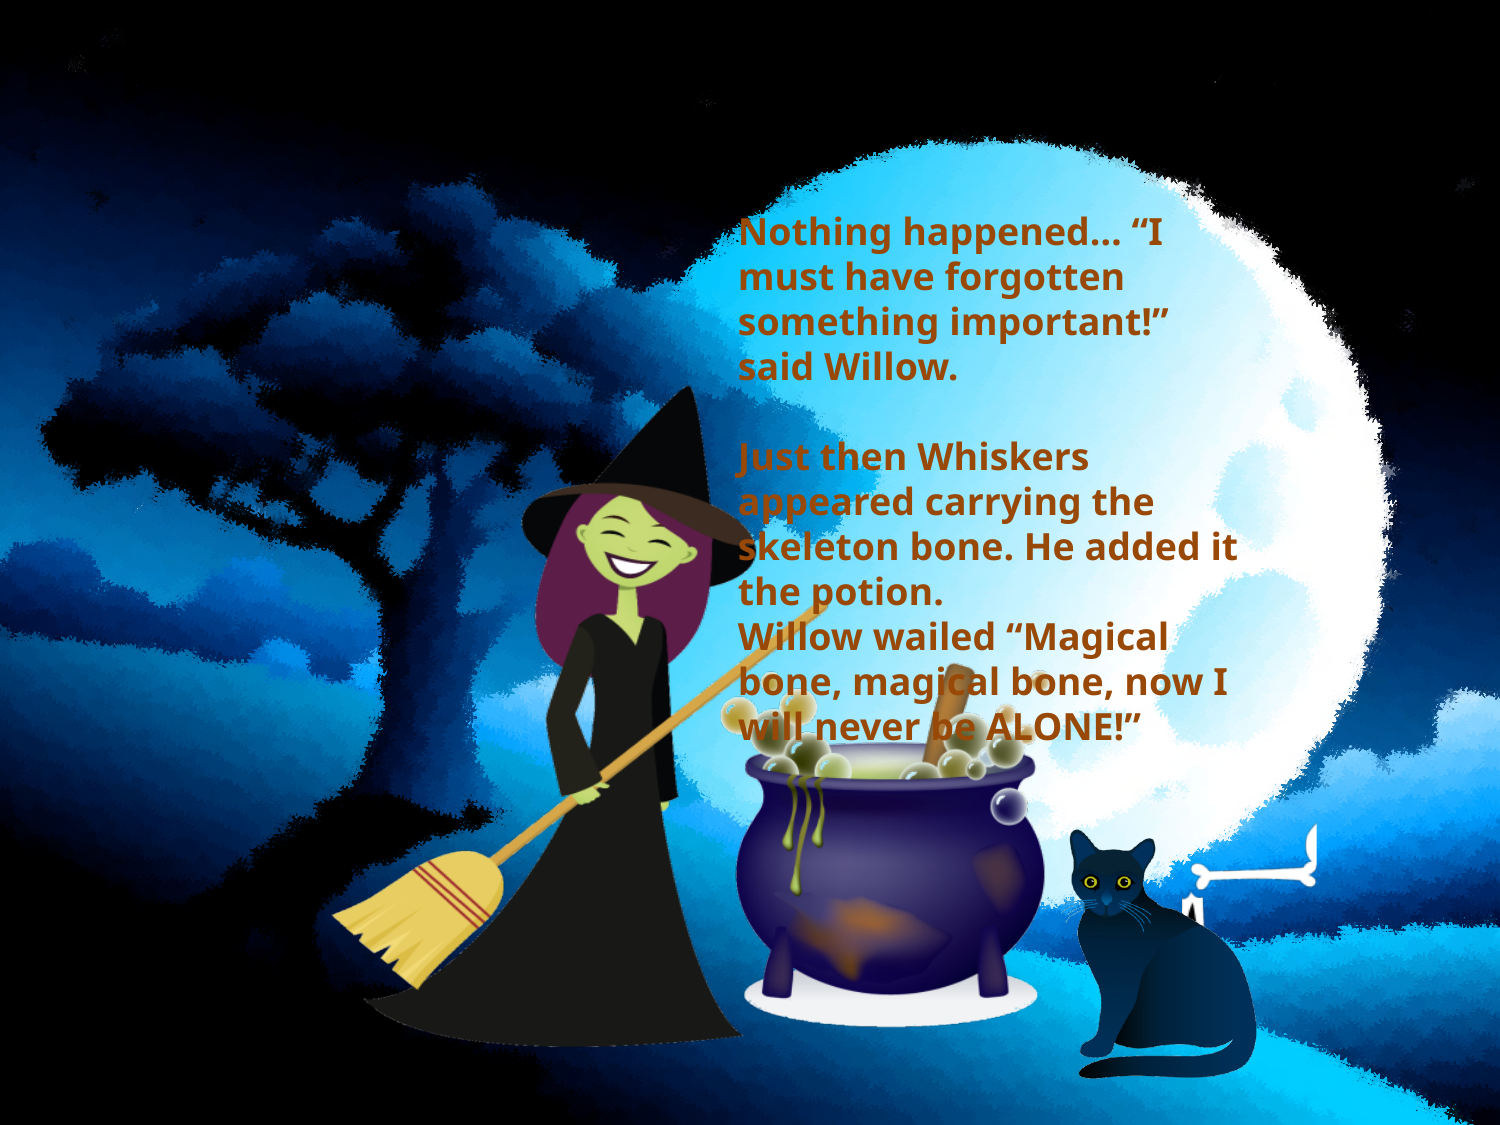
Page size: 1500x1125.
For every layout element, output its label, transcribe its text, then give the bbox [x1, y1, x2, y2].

picture [0, 0, 1500, 1125]
picture [1420, 982, 1429, 987]
text_box Nothing happened… “I must have forgotten something important!” said Willow. Just then Whiskers appeared carrying the skeleton bone. He added it the potion. Willow wailed “Magical bone, magical bone, now I will never be ALONE!” [723, 200, 1270, 801]
